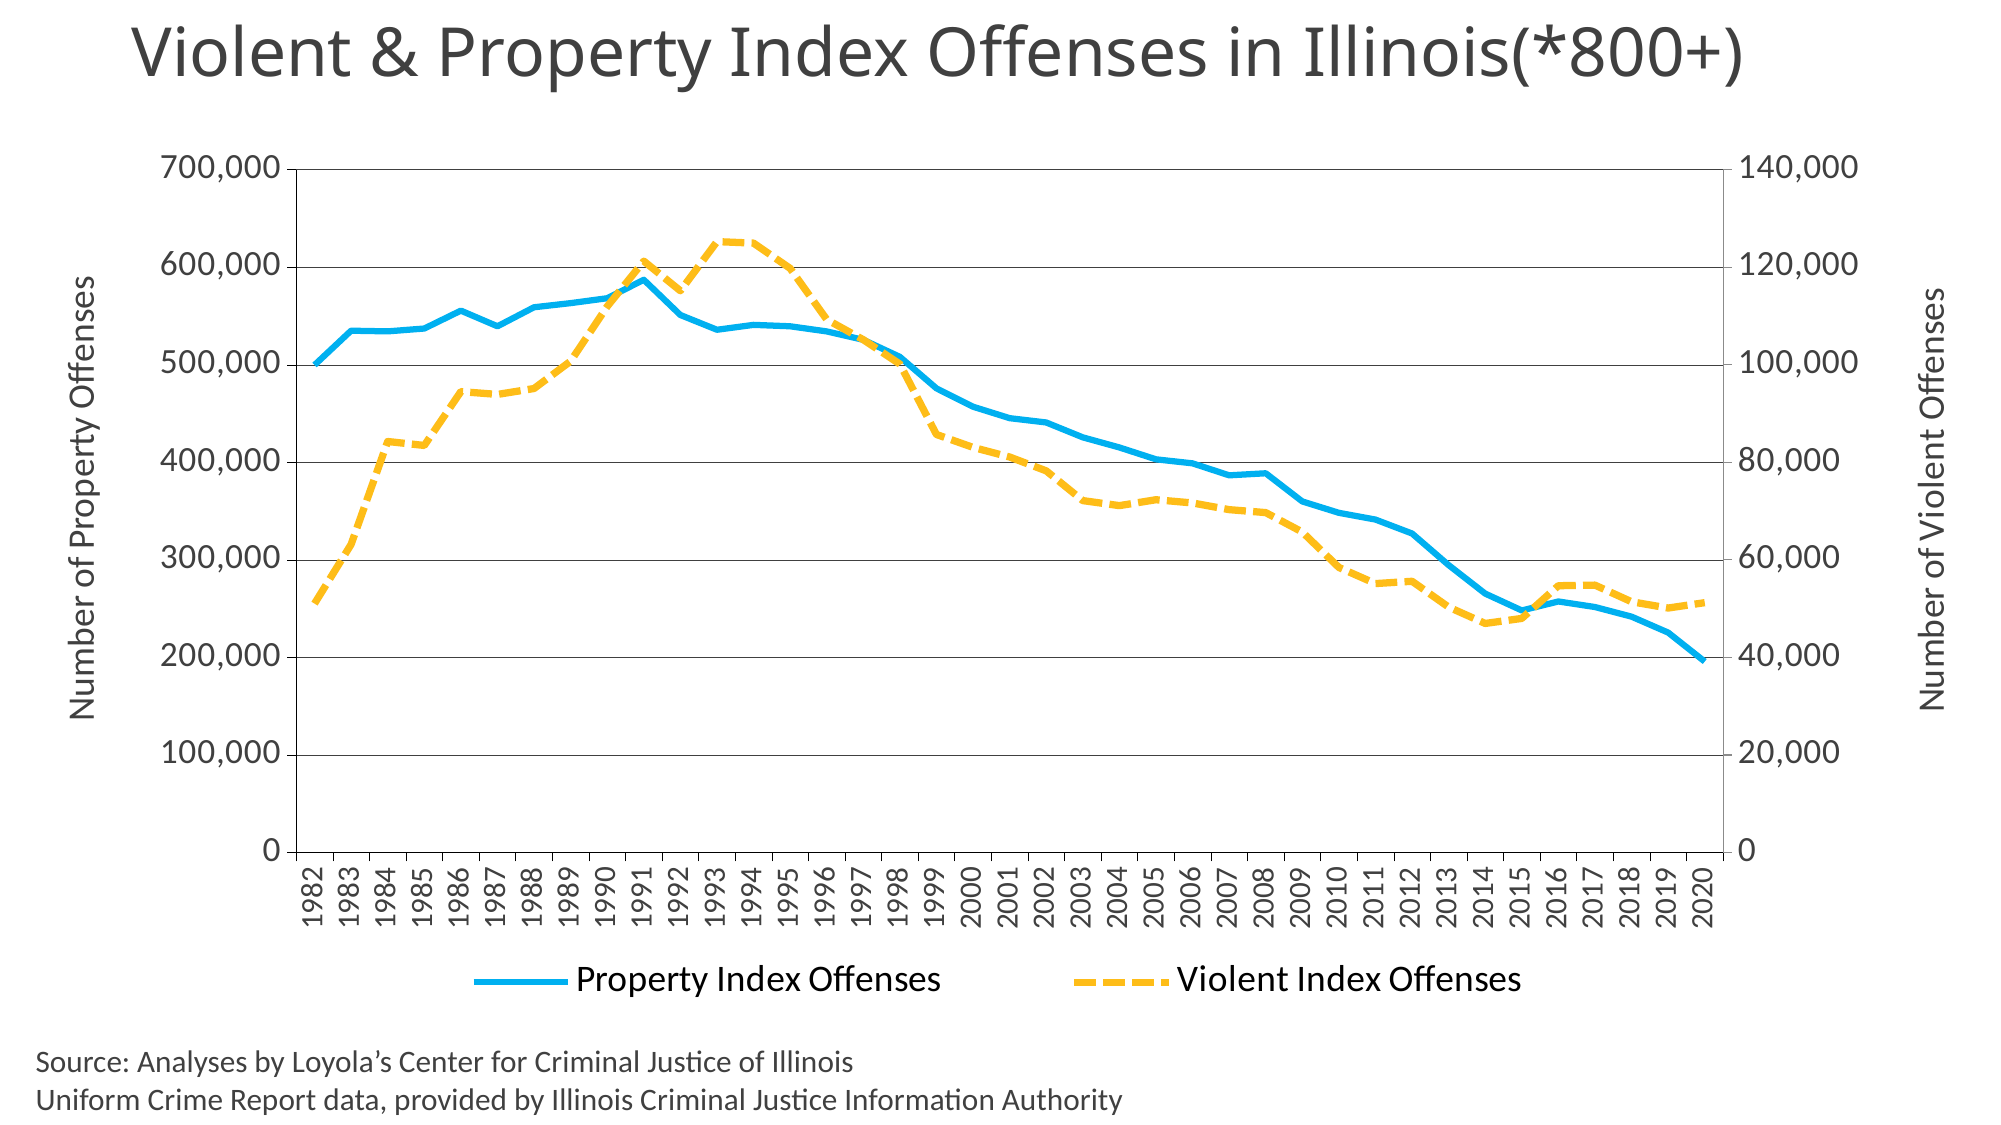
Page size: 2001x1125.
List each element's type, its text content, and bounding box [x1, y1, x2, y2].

title Violent & Property Index Offenses in Illinois(*800+) [116, 10, 1770, 131]
chart [16, 131, 1965, 1105]
text_box Source: Analyses by Loyola’s Center for Criminal Justice of Illinois Uniform Crime Report data, provided by Illinois Criminal Justice Information Authority [20, 1105, 1140, 1124]
